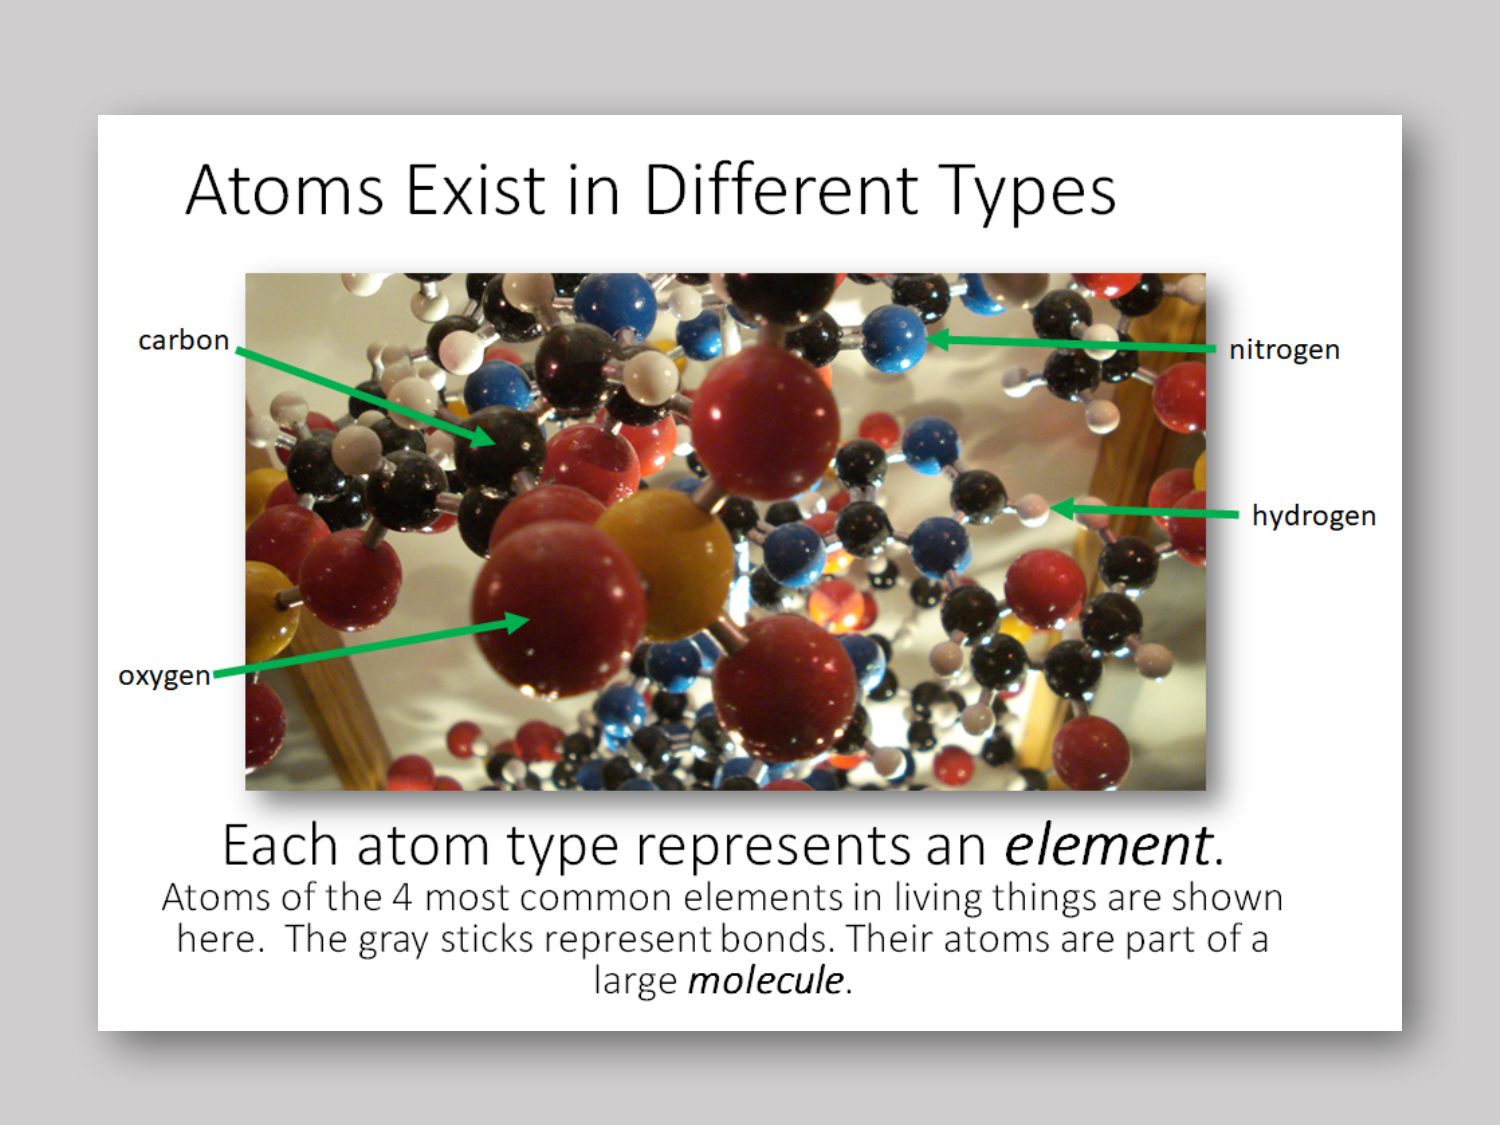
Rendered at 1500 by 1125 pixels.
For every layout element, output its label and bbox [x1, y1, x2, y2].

picture [98, 115, 1402, 1031]
